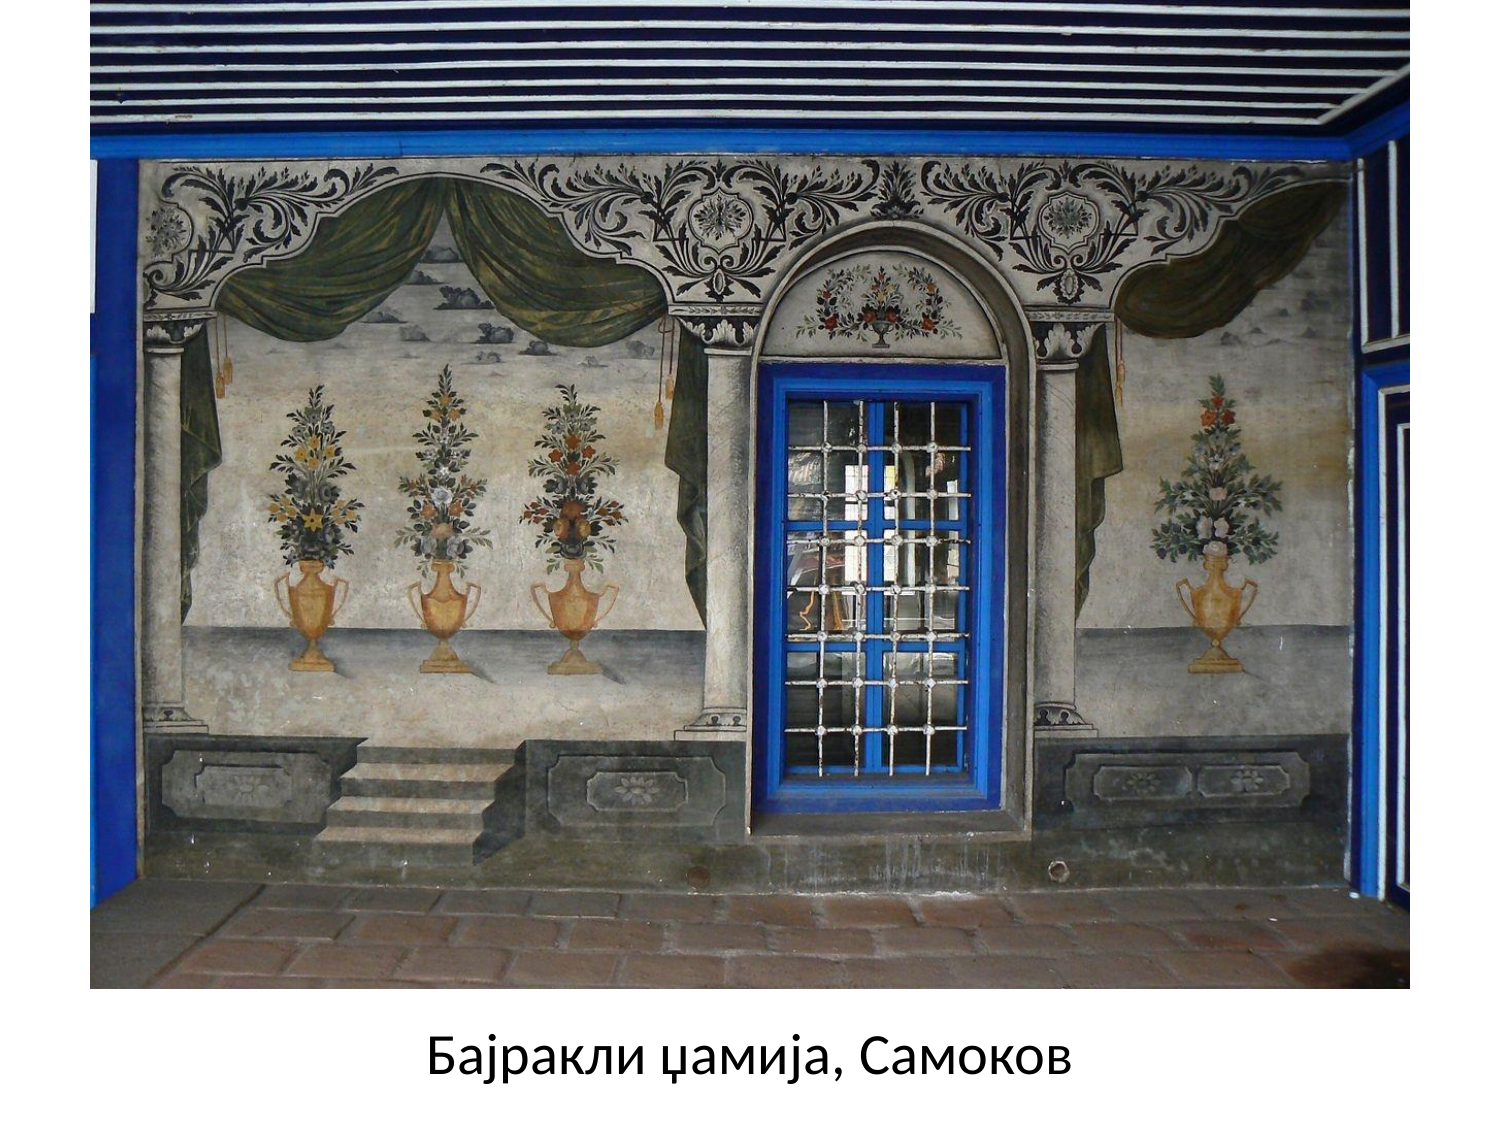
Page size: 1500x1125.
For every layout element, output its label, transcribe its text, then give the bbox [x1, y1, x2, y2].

title Бајракли џамија, Самоков [75, 998, 1425, 1125]
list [0, 0, 1500, 989]
